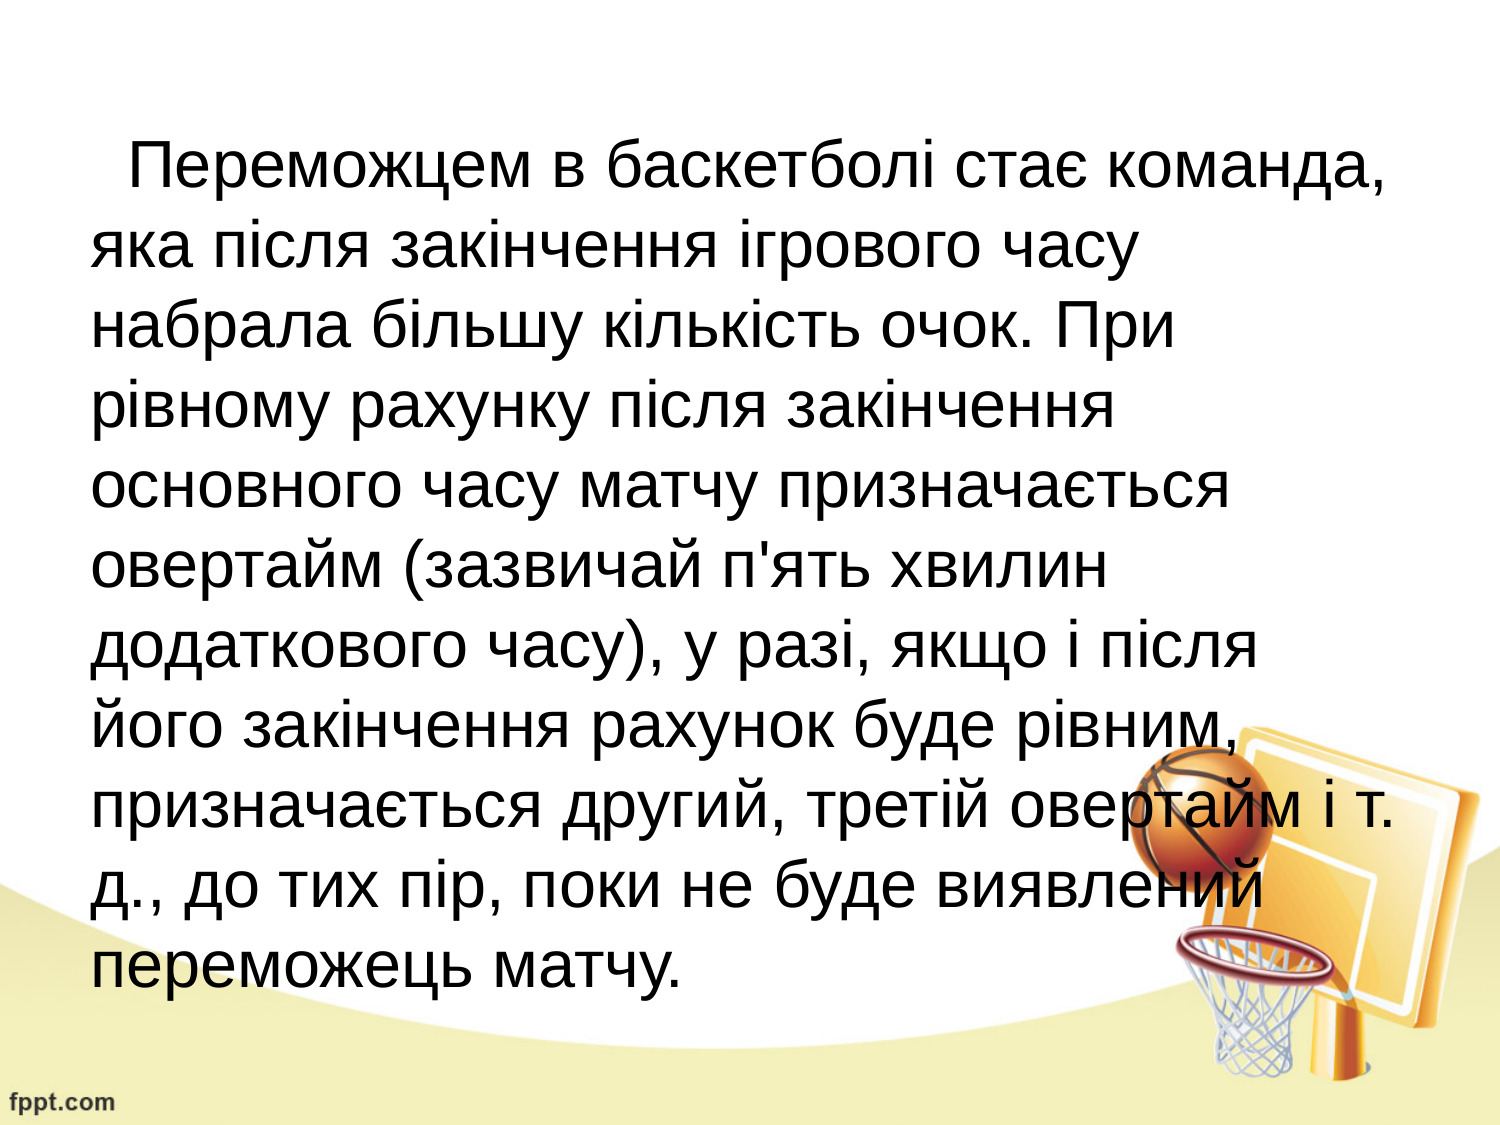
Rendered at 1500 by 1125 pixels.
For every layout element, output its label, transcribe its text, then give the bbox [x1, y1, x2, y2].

list Переможцем в баскетболі стає команда, яка після закінчення ігрового часу набрала більшу кількість очок. При рівному рахунку після закінчення основного часу матчу призначається овертайм (зазвичай п'ять хвилин додаткового часу), у разі, якщо і після його закінчення рахунок буде рівним, призначається другий, третій овертайм і т. д., до тих пір, поки не буде виявлений переможець матчу. [75, 113, 1425, 1005]
picture [0, 0, 1500, 1125]
